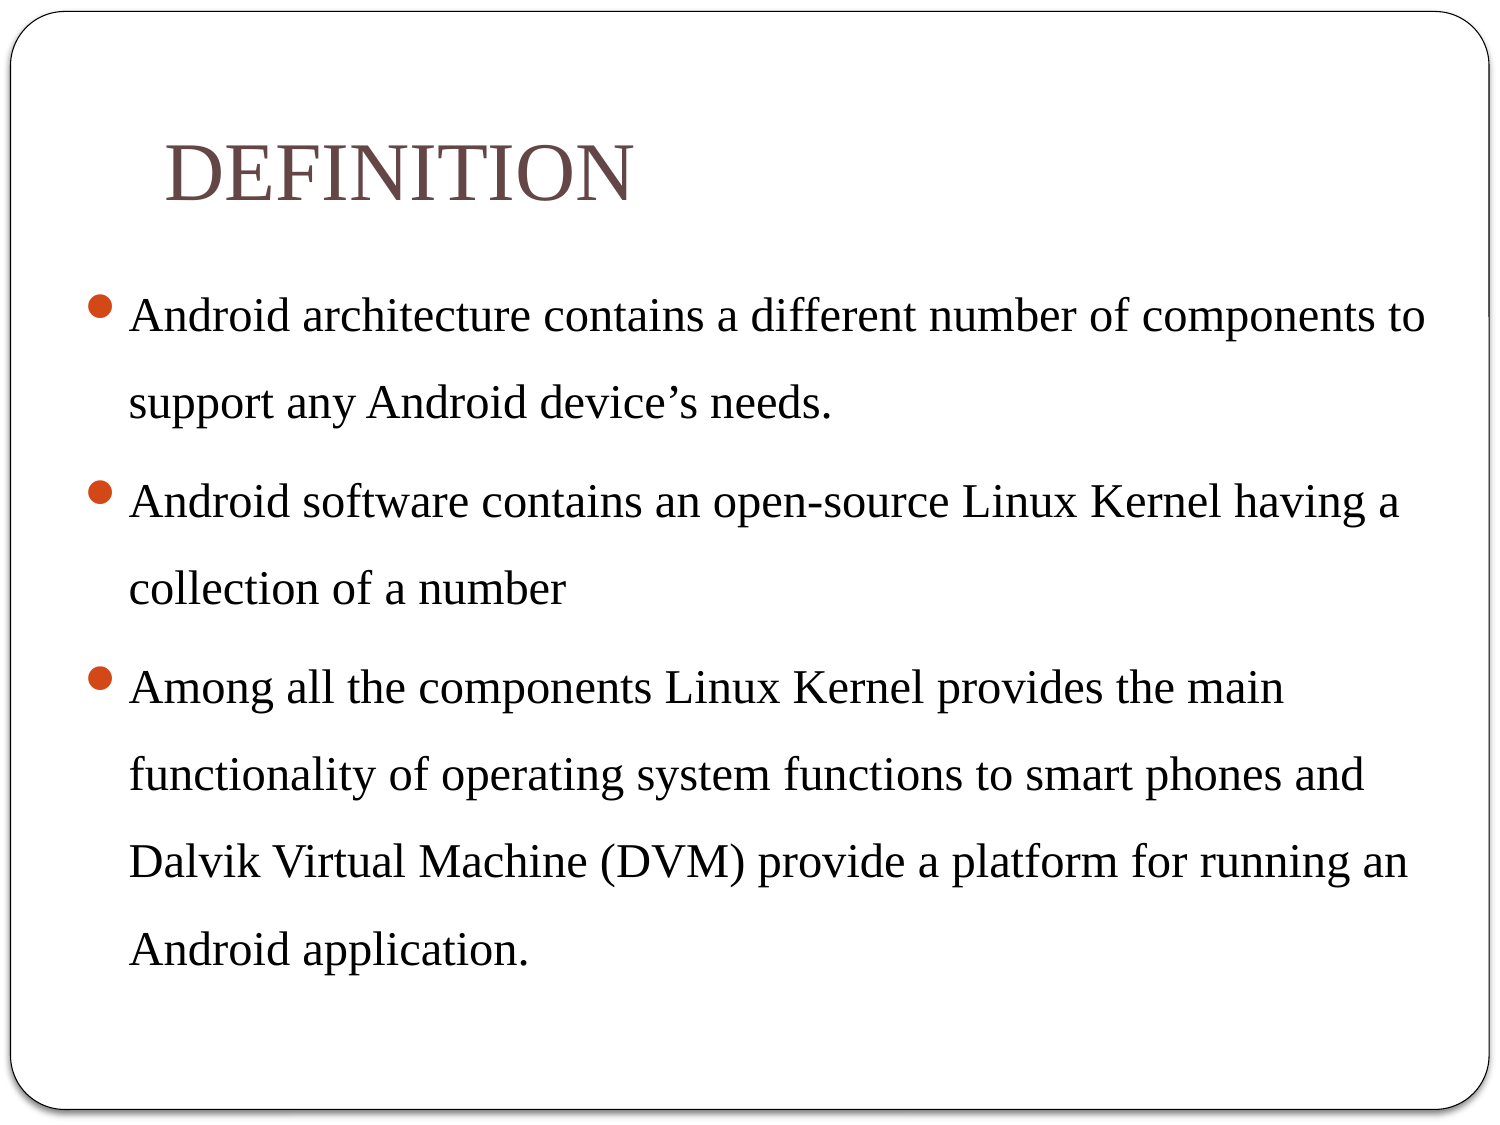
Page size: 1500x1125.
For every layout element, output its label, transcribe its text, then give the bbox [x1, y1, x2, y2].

list Android architecture contains a different number of components to support any Android device’s needs. Android software contains an open-source Linux Kernel having a collection of a number Among all the components Linux Kernel provides the main functionality of operating system functions to smart phones and Dalvik Virtual Machine (DVM) provide a platform for running an Android application. [70, 246, 1454, 988]
title DEFINITION [150, 45, 1425, 233]
